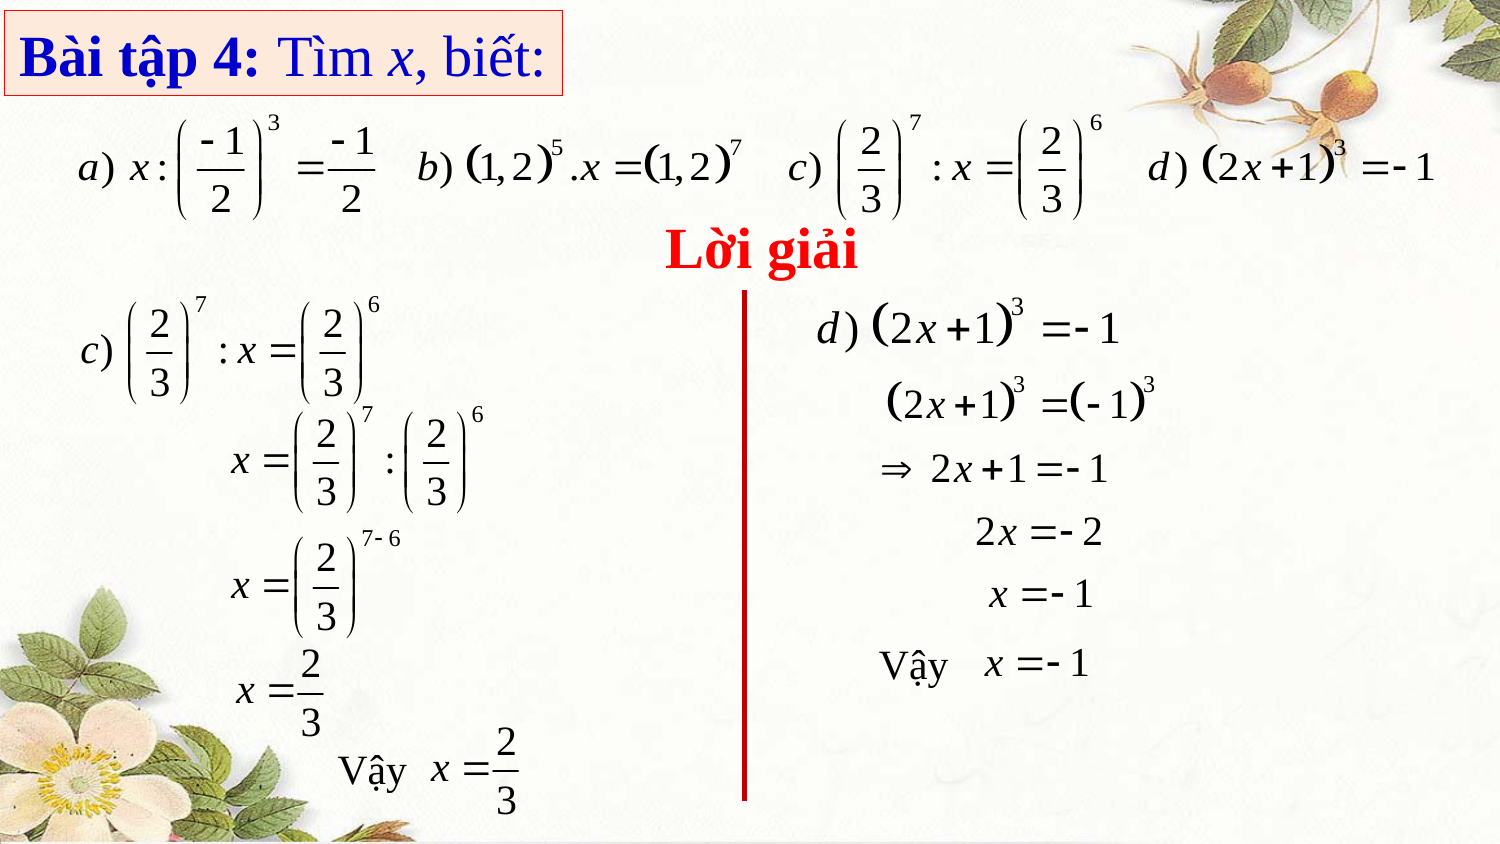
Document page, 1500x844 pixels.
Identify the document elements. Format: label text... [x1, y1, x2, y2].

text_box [225, 522, 406, 645]
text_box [74, 107, 1438, 225]
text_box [971, 511, 1108, 552]
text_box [225, 398, 489, 520]
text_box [77, 288, 384, 410]
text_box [883, 368, 1160, 440]
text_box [983, 574, 1095, 615]
picture [0, 0, 1500, 844]
text_box Vậy [322, 735, 420, 801]
text_box Vậy [864, 630, 964, 695]
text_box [425, 718, 523, 818]
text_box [812, 289, 1120, 364]
text_box Bài tập 4: Tìm x, biết: [4, 10, 563, 96]
text_box Lời giải [651, 232, 874, 288]
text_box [979, 643, 1089, 682]
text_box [230, 641, 329, 742]
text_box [877, 449, 1110, 490]
